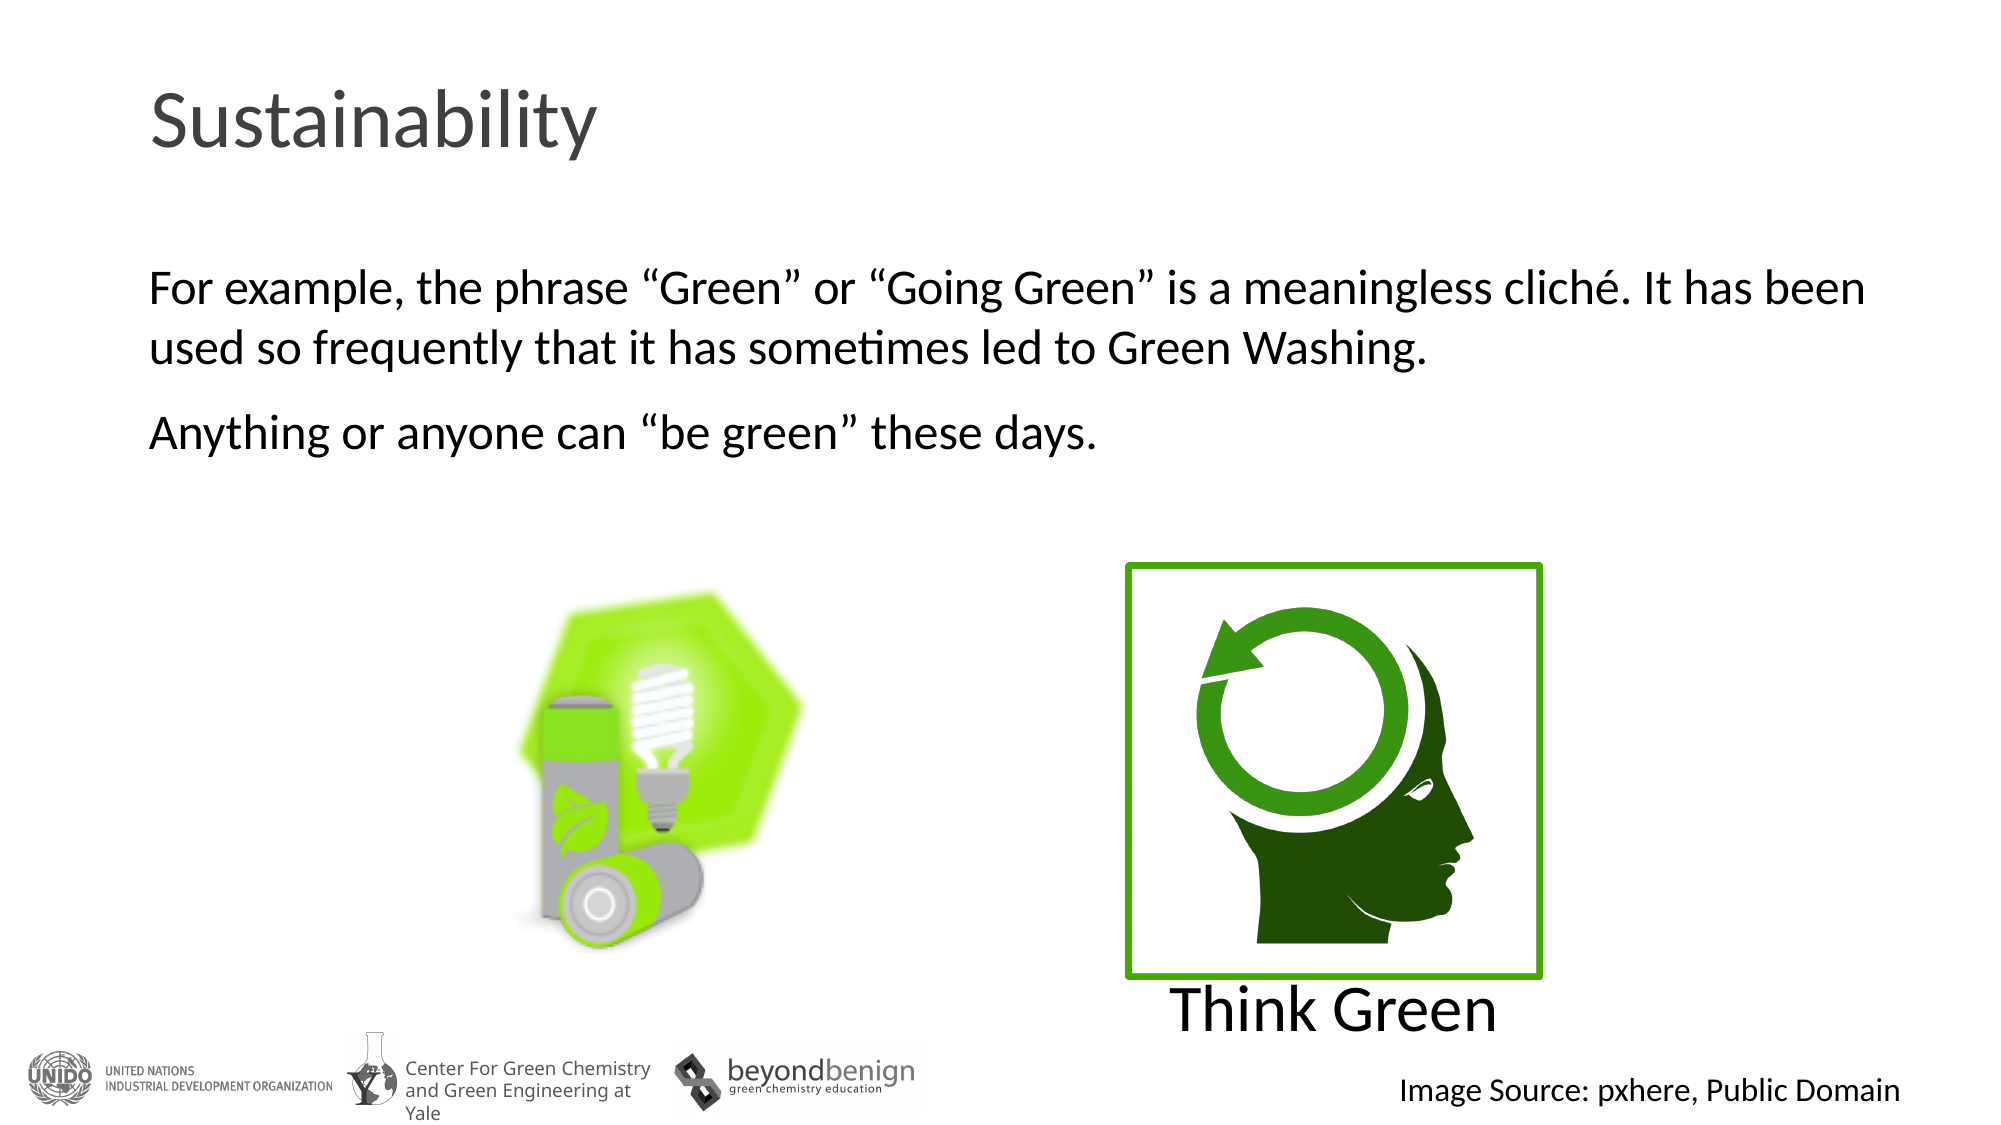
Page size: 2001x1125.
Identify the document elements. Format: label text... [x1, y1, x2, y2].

picture [448, 525, 875, 998]
picture [1125, 562, 1543, 980]
text_box Think Green [1154, 980, 1514, 1052]
title Sustainability [148, 25, 644, 215]
text_box Image Source: pxhere, Public Domain [1384, 1060, 1948, 1116]
text_box For example, the phrase “Green” or “Going Green” is a meaningless cliché. It has been used so frequently that it has sometimes led to Green Washing. Anything or anyone can “be green” these days. [148, 242, 1897, 460]
